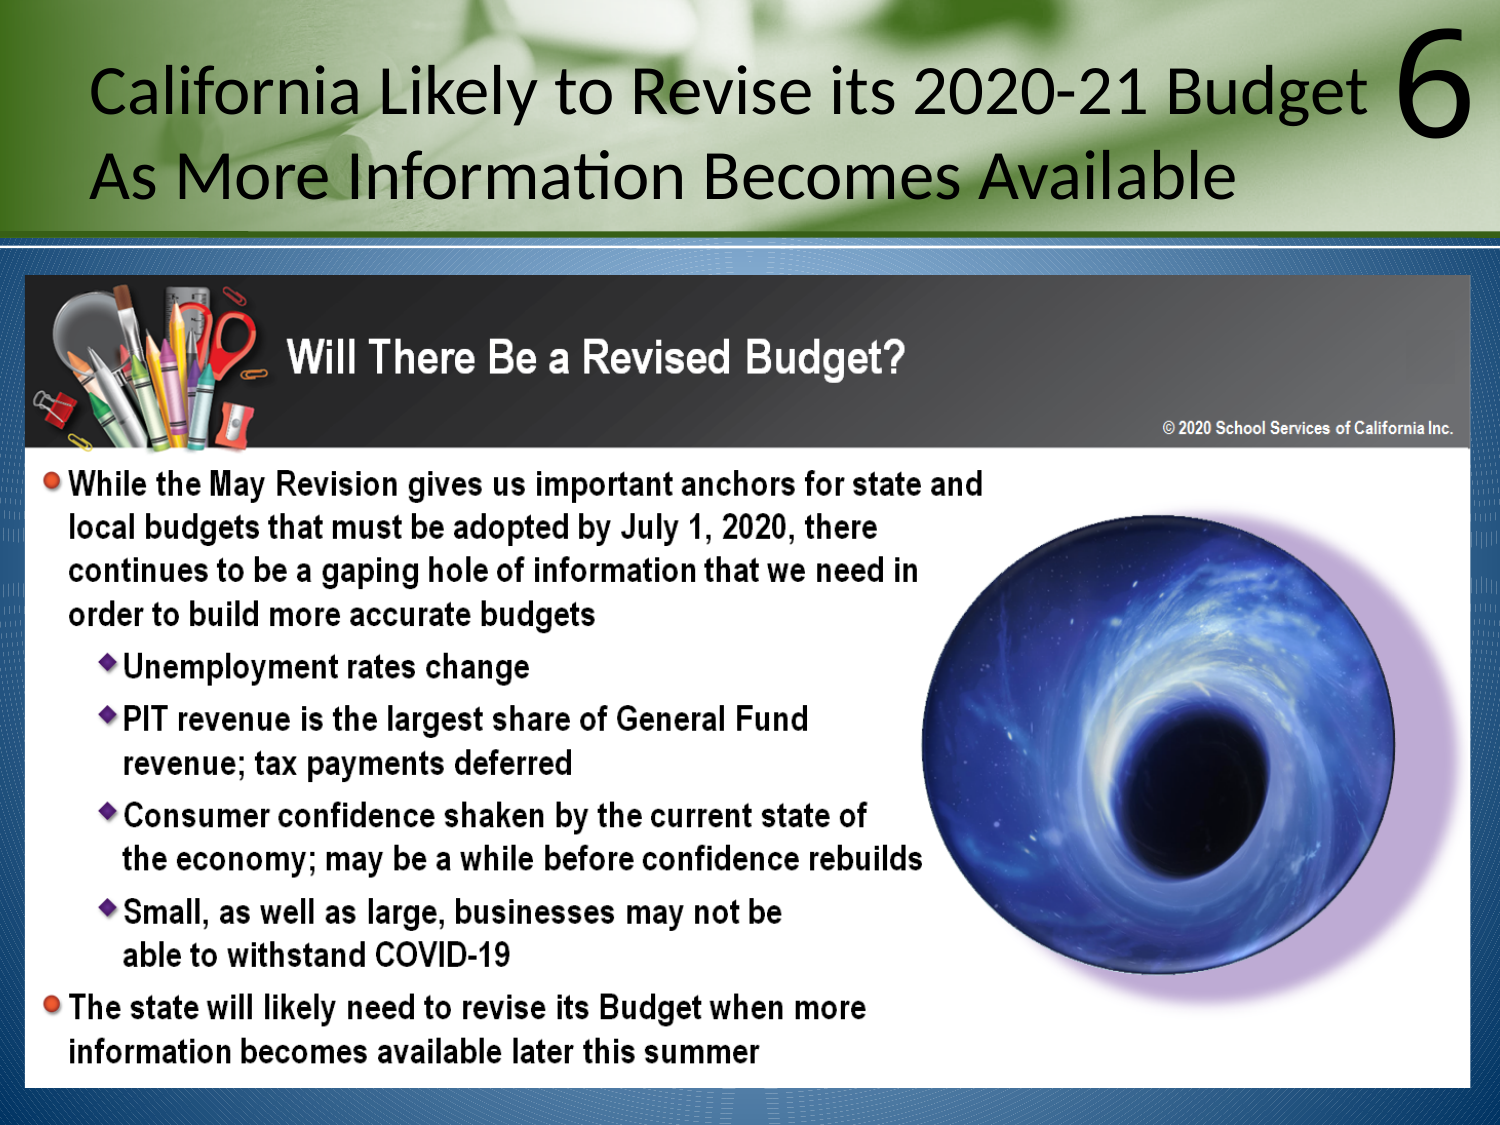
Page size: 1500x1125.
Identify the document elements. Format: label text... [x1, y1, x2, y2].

picture [24, 274, 1471, 1088]
title California Likely to Revise its 2020-21 Budget As More Information Becomes Available [75, 24, 1425, 233]
text_box 6 [1376, 0, 1500, 175]
